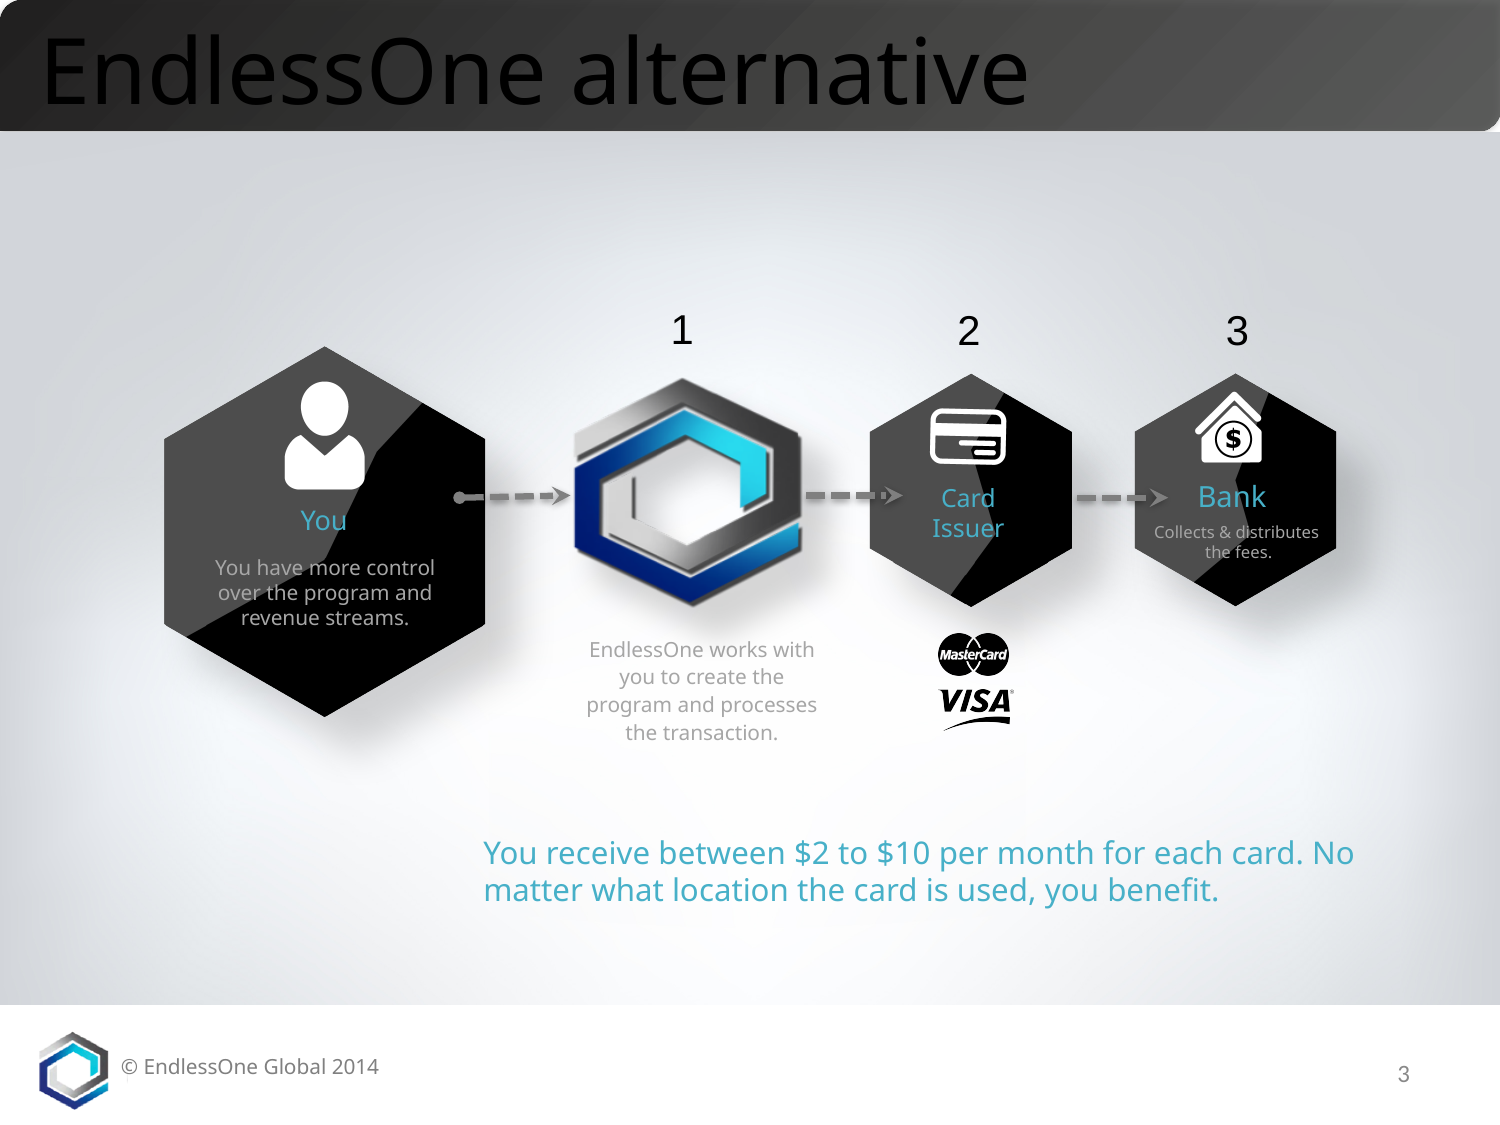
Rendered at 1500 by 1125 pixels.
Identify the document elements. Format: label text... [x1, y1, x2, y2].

title EndlessOne alternative [24, 0, 1500, 132]
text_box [72, 264, 508, 784]
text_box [568, 295, 805, 612]
picture [32, 1022, 128, 1113]
picture [0, 132, 1500, 1005]
slide_number 3 [1123, 1042, 1425, 1103]
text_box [834, 295, 1036, 752]
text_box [1037, 295, 1399, 752]
